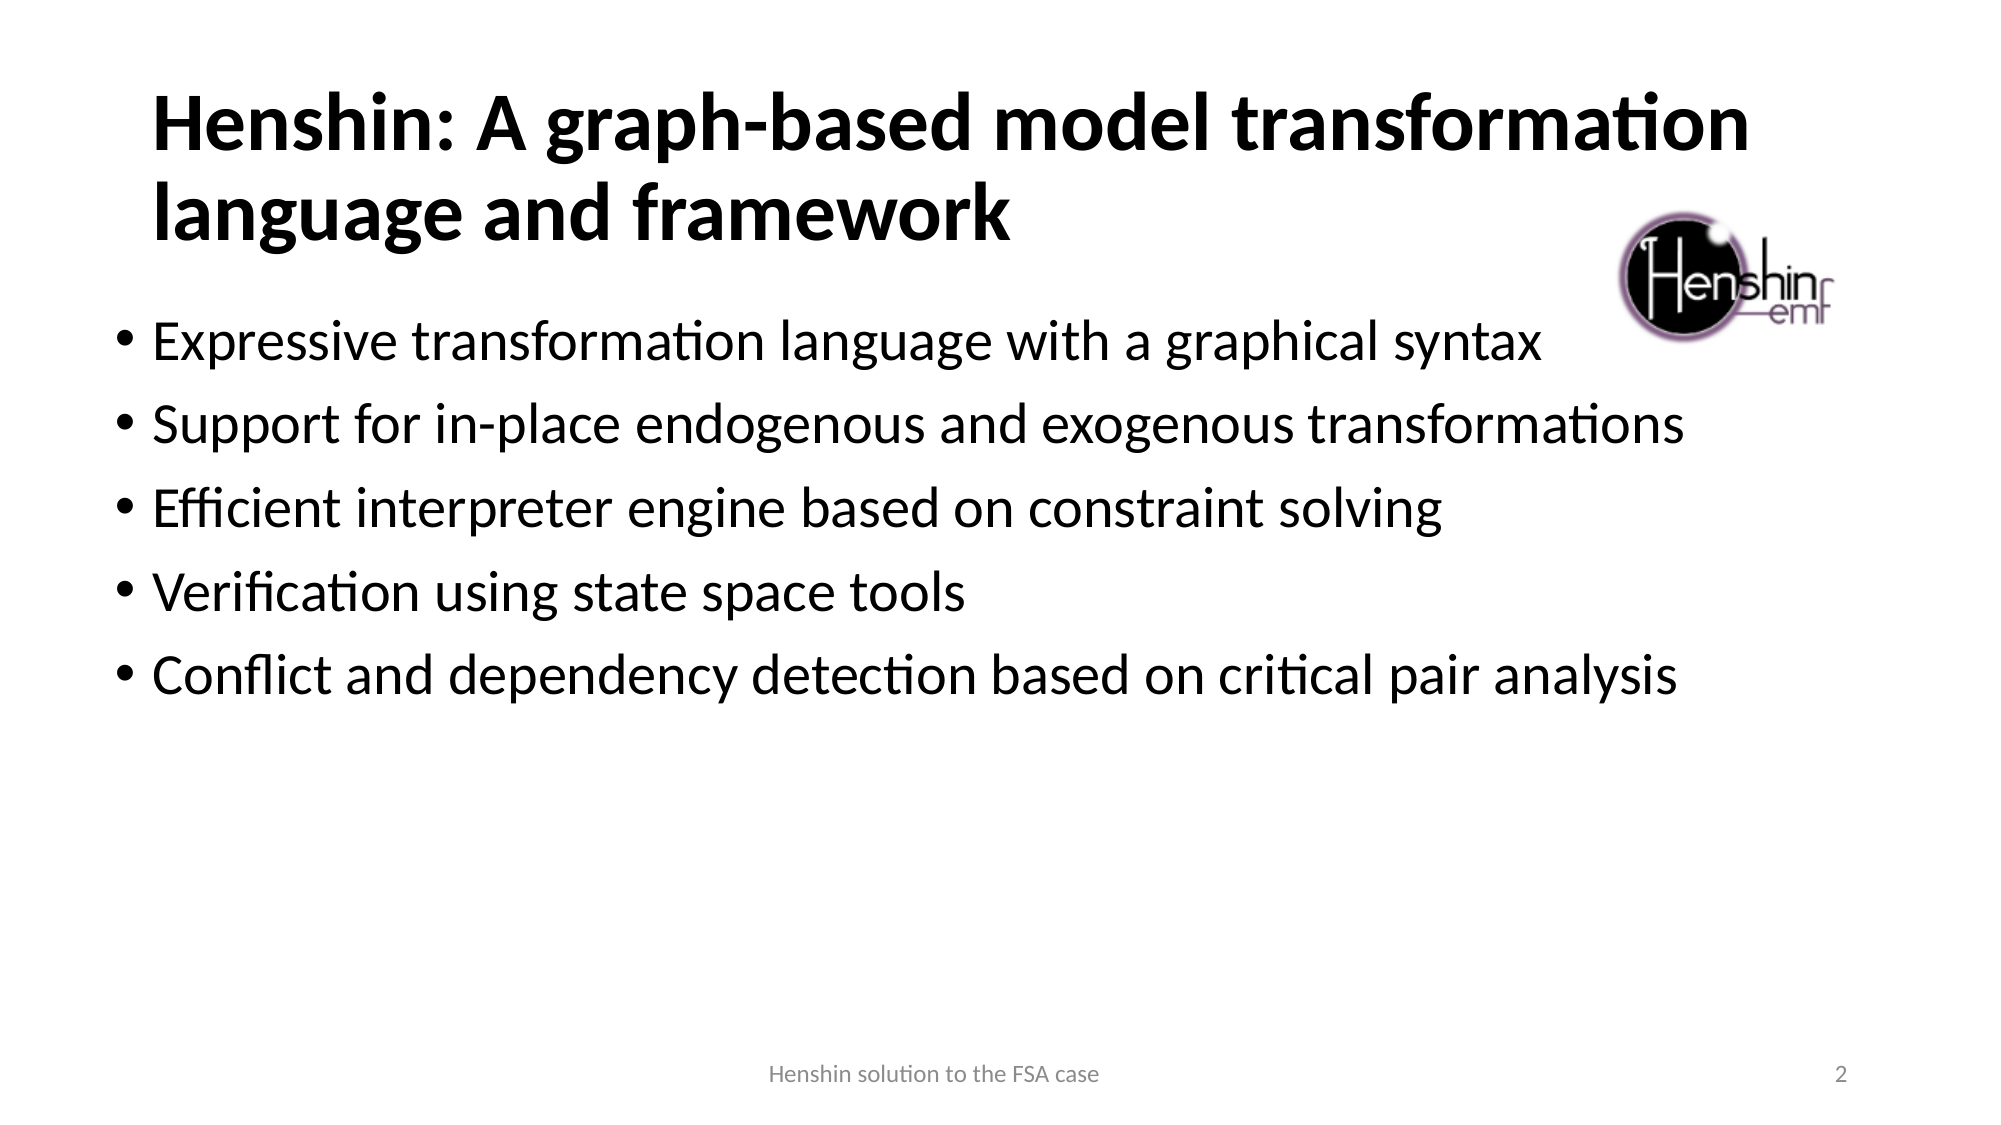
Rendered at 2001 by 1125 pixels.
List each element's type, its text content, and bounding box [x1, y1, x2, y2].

picture [1613, 206, 1840, 348]
slide_number 2 [1706, 1042, 1863, 1103]
title Henshin: A graph-based model transformation language and framework [137, 59, 2000, 278]
footer Henshin solution to the FSA case [163, 1042, 1706, 1103]
list Expressive transformation language with a graphical syntax Support for in-place endogenous and exogenous transformations Efficient interpreter engine based on constraint solving Verification using state space tools Conflict and dependency detection based on critical pair analysis [99, 302, 1919, 750]
